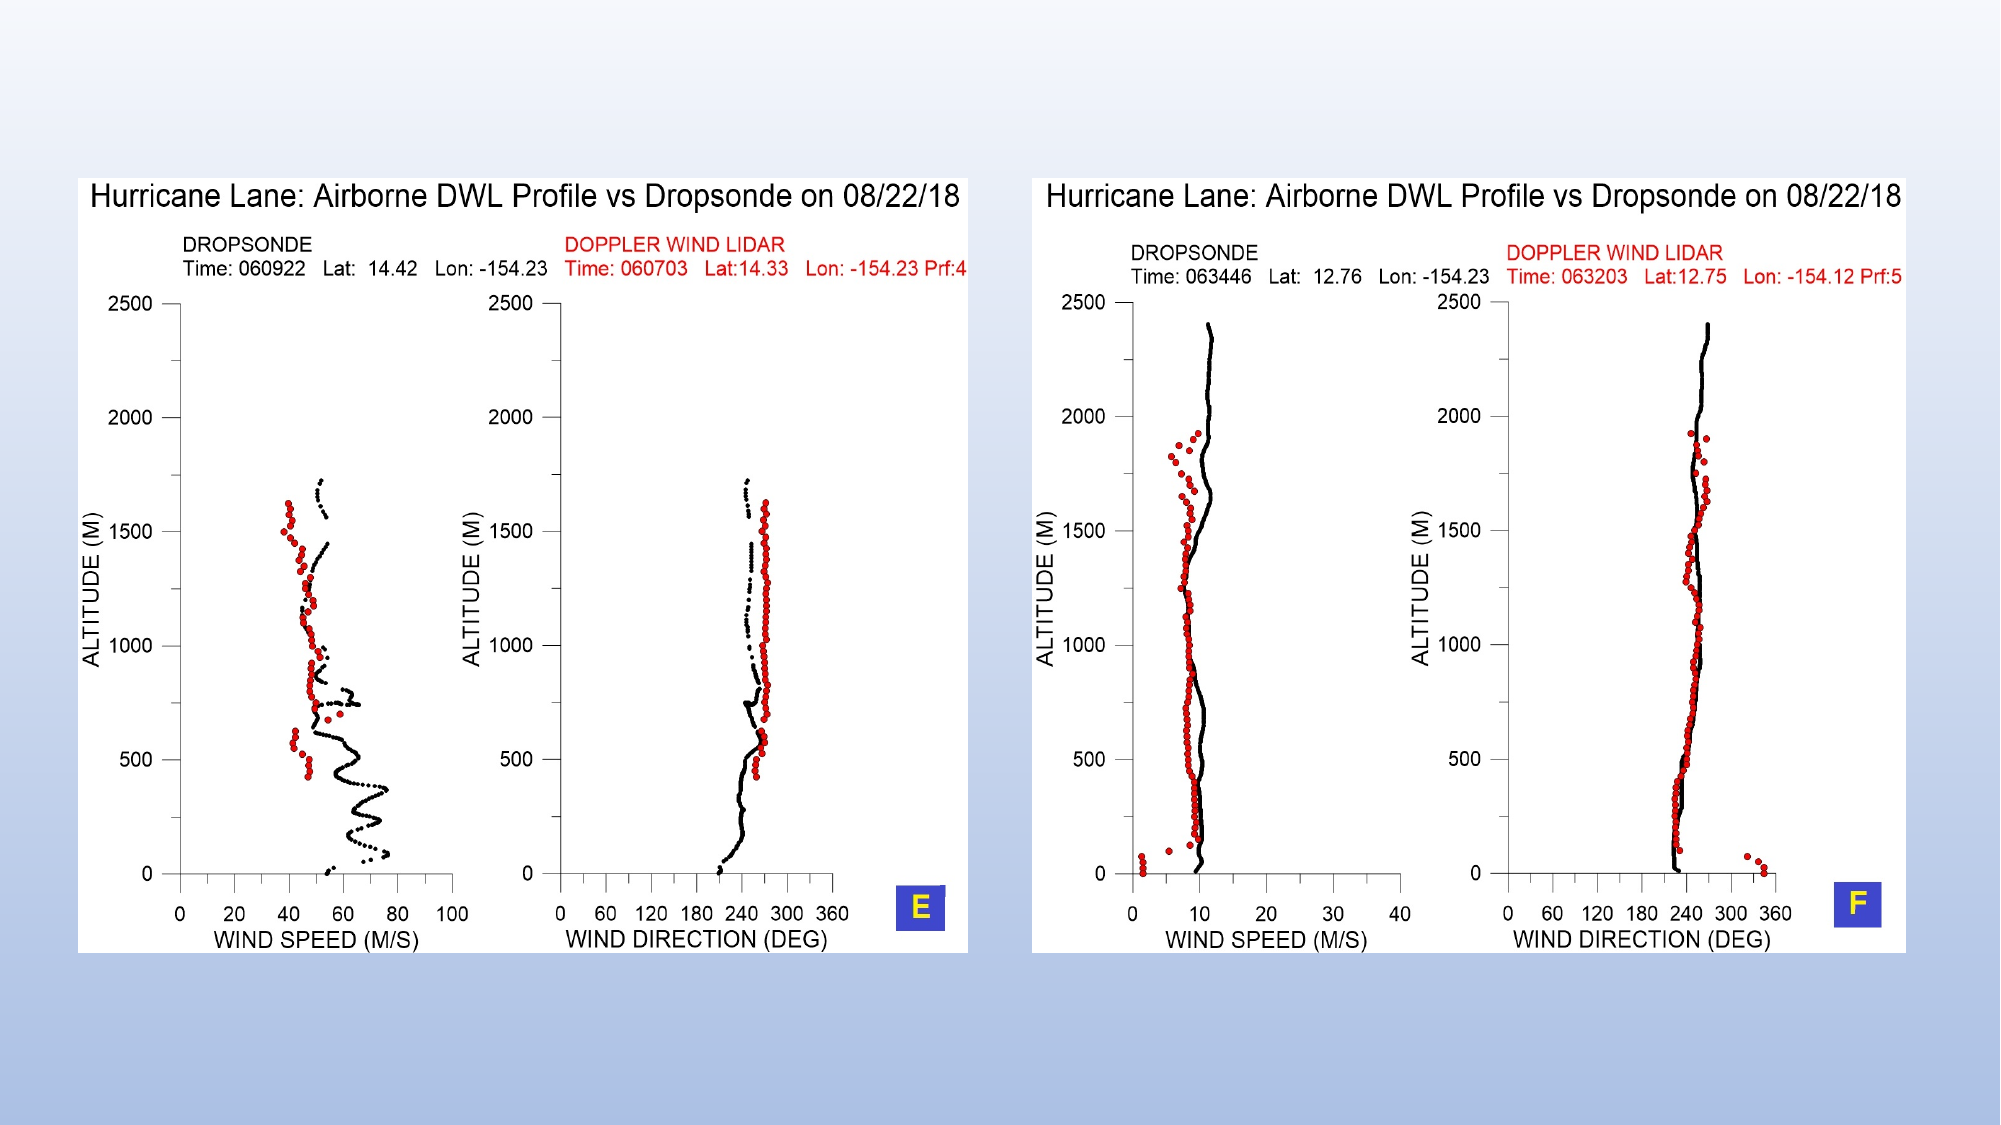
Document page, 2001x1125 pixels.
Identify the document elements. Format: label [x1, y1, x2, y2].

picture [1032, 178, 1906, 953]
picture [78, 178, 968, 953]
